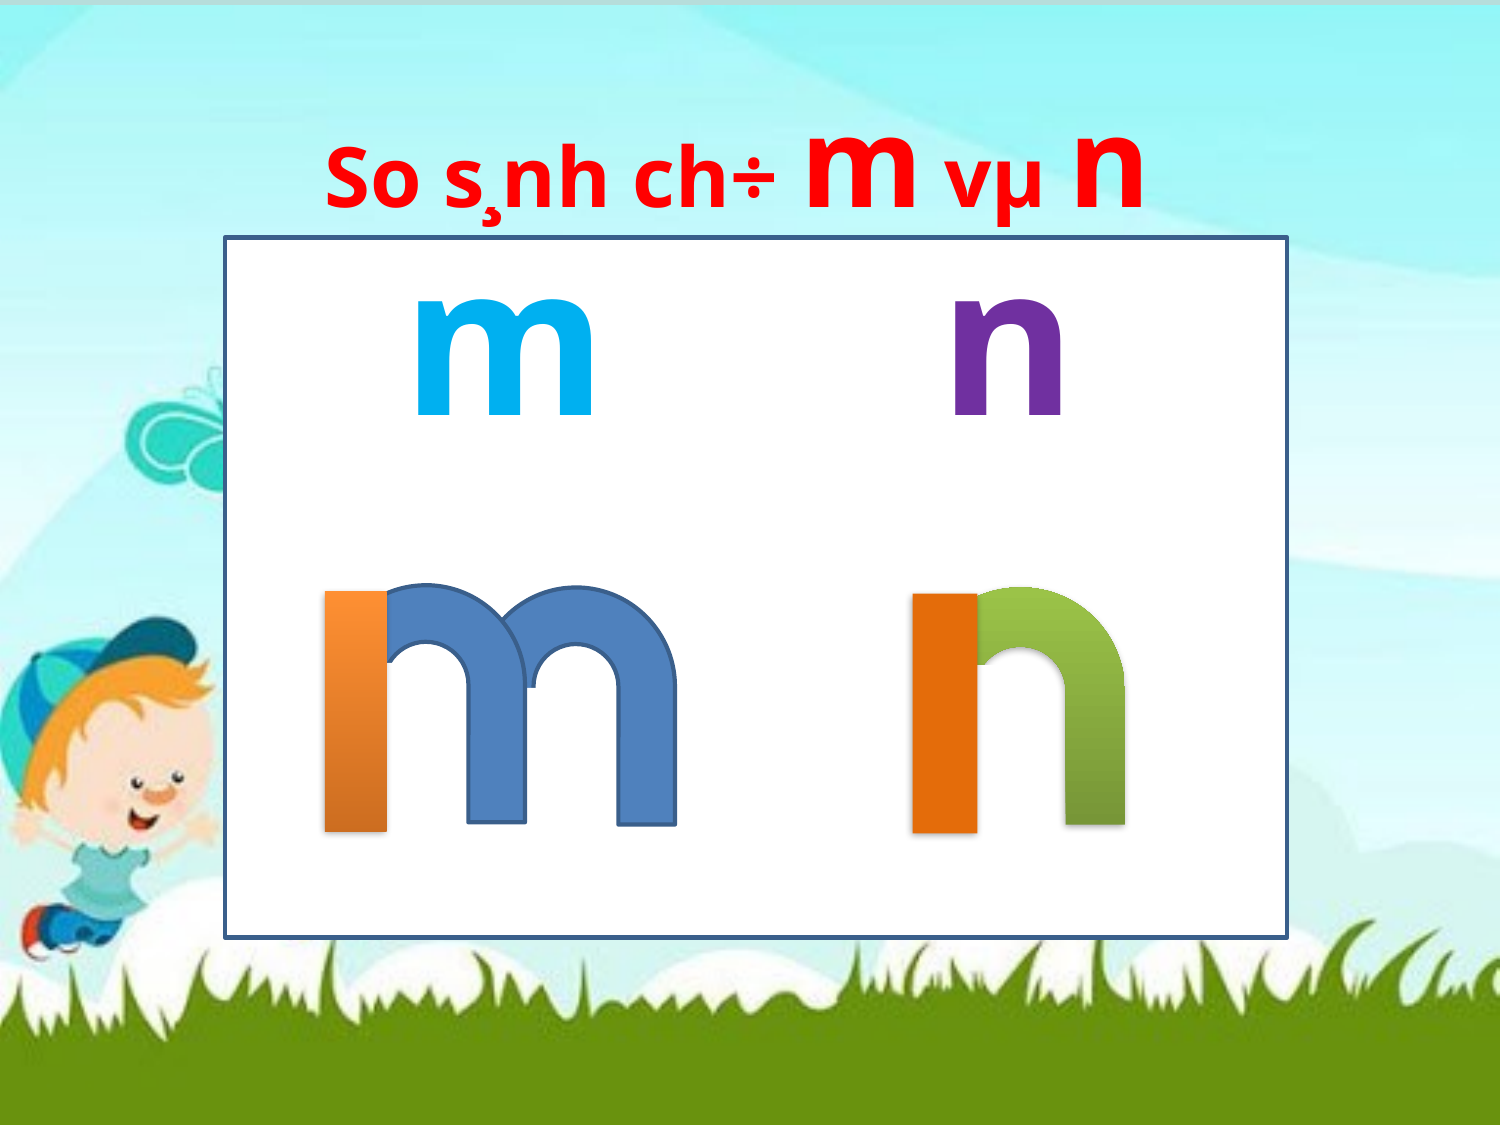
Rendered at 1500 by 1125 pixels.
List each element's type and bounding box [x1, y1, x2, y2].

list [0, 5, 1500, 1125]
